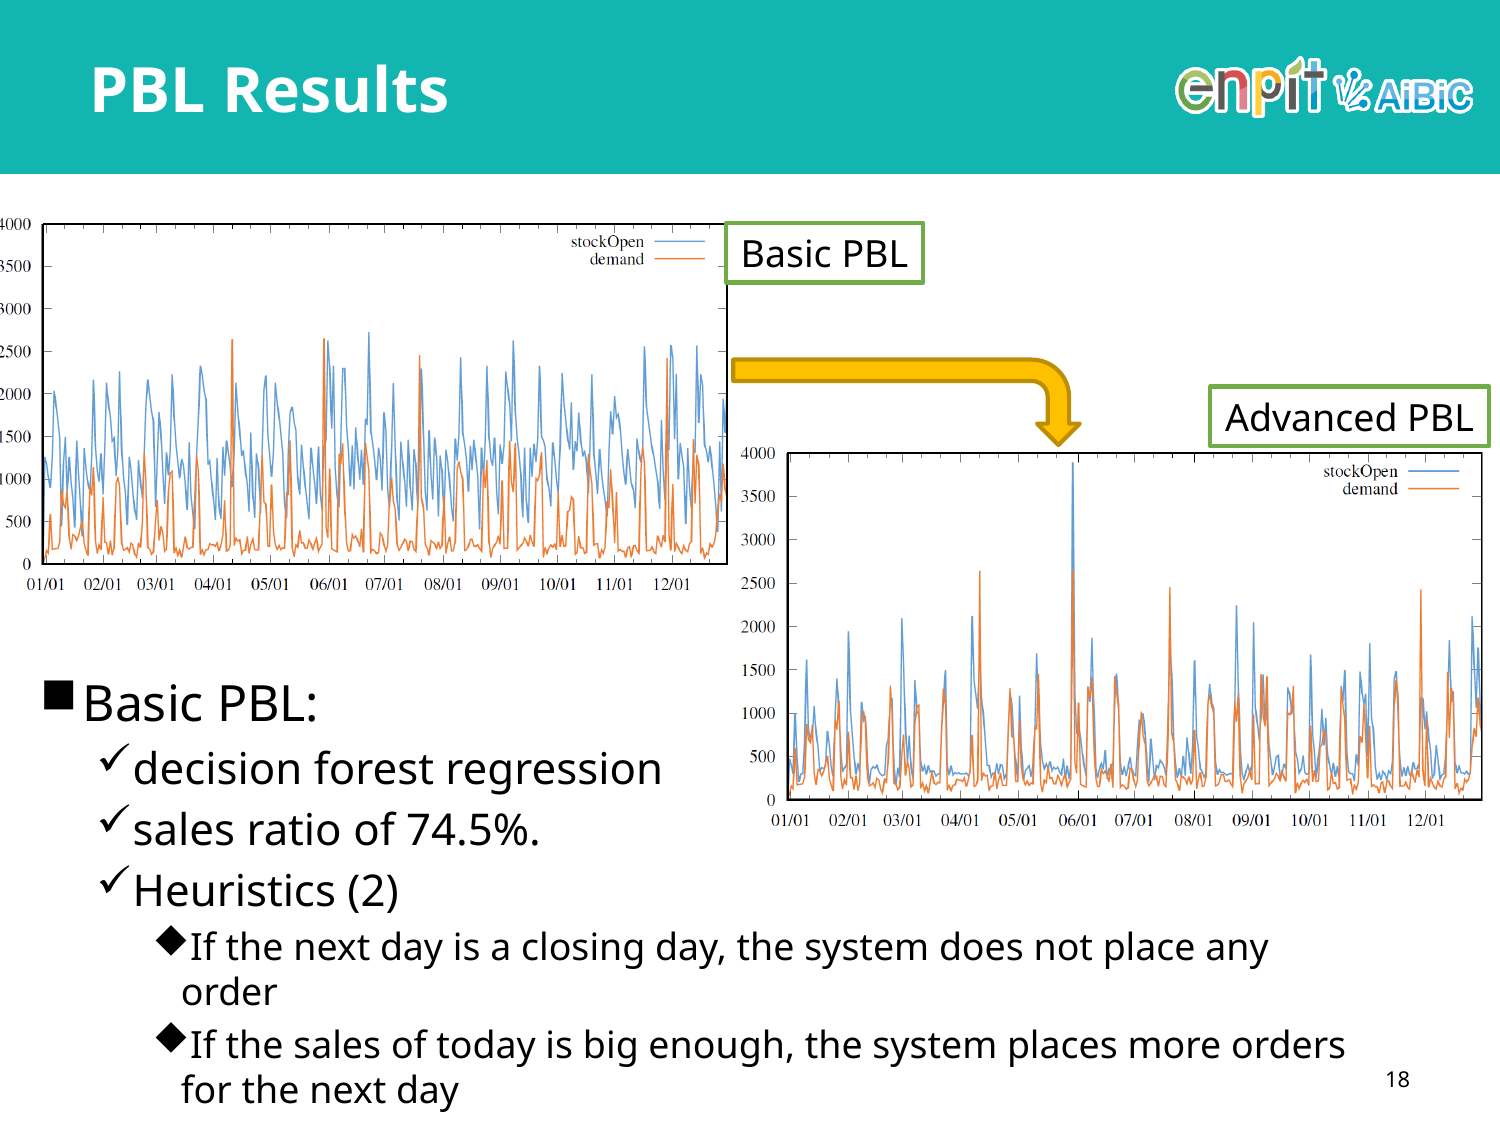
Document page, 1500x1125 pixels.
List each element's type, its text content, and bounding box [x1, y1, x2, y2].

text_box Basic PBL [734, 221, 925, 285]
picture [0, 0, 1500, 1125]
title PBL Results [75, 23, 1425, 151]
slide_number 18 [1376, 1042, 1425, 1103]
text_box [735, 357, 1082, 443]
list Basic PBL: decision forest regression sales ratio of 74.5%. Heuristics (2) If the next day is a closing day, the system does not place any order If the sales of today is big enough, the system places more orders for the next day [25, 664, 1376, 1125]
text_box Advanced PBL [1208, 384, 1491, 445]
